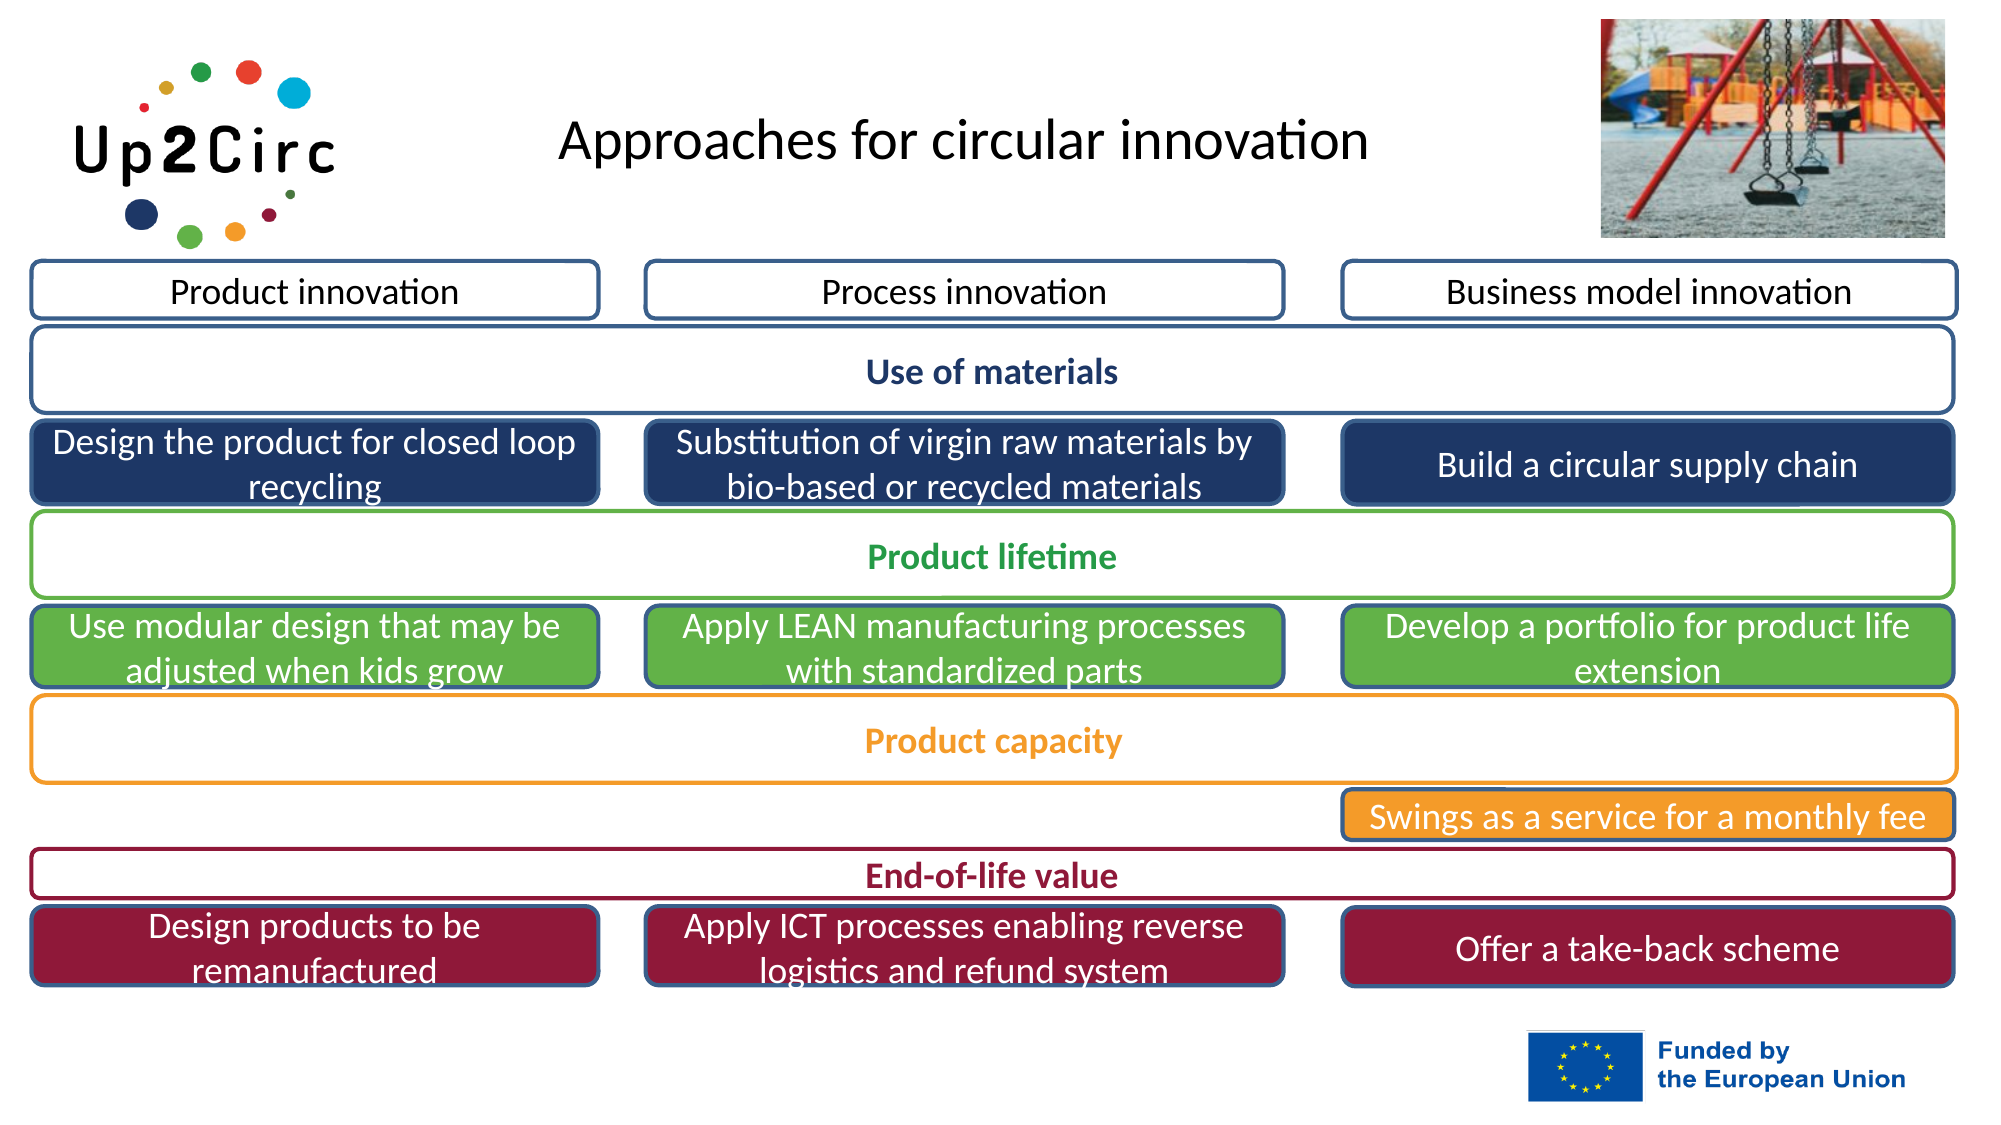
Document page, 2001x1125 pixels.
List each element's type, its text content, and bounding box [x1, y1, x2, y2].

text_box Approaches for circular innovation [543, 94, 1386, 180]
picture [1523, 1028, 1934, 1106]
picture [1600, 19, 1946, 239]
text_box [31, 260, 1957, 987]
picture [43, 2, 367, 258]
